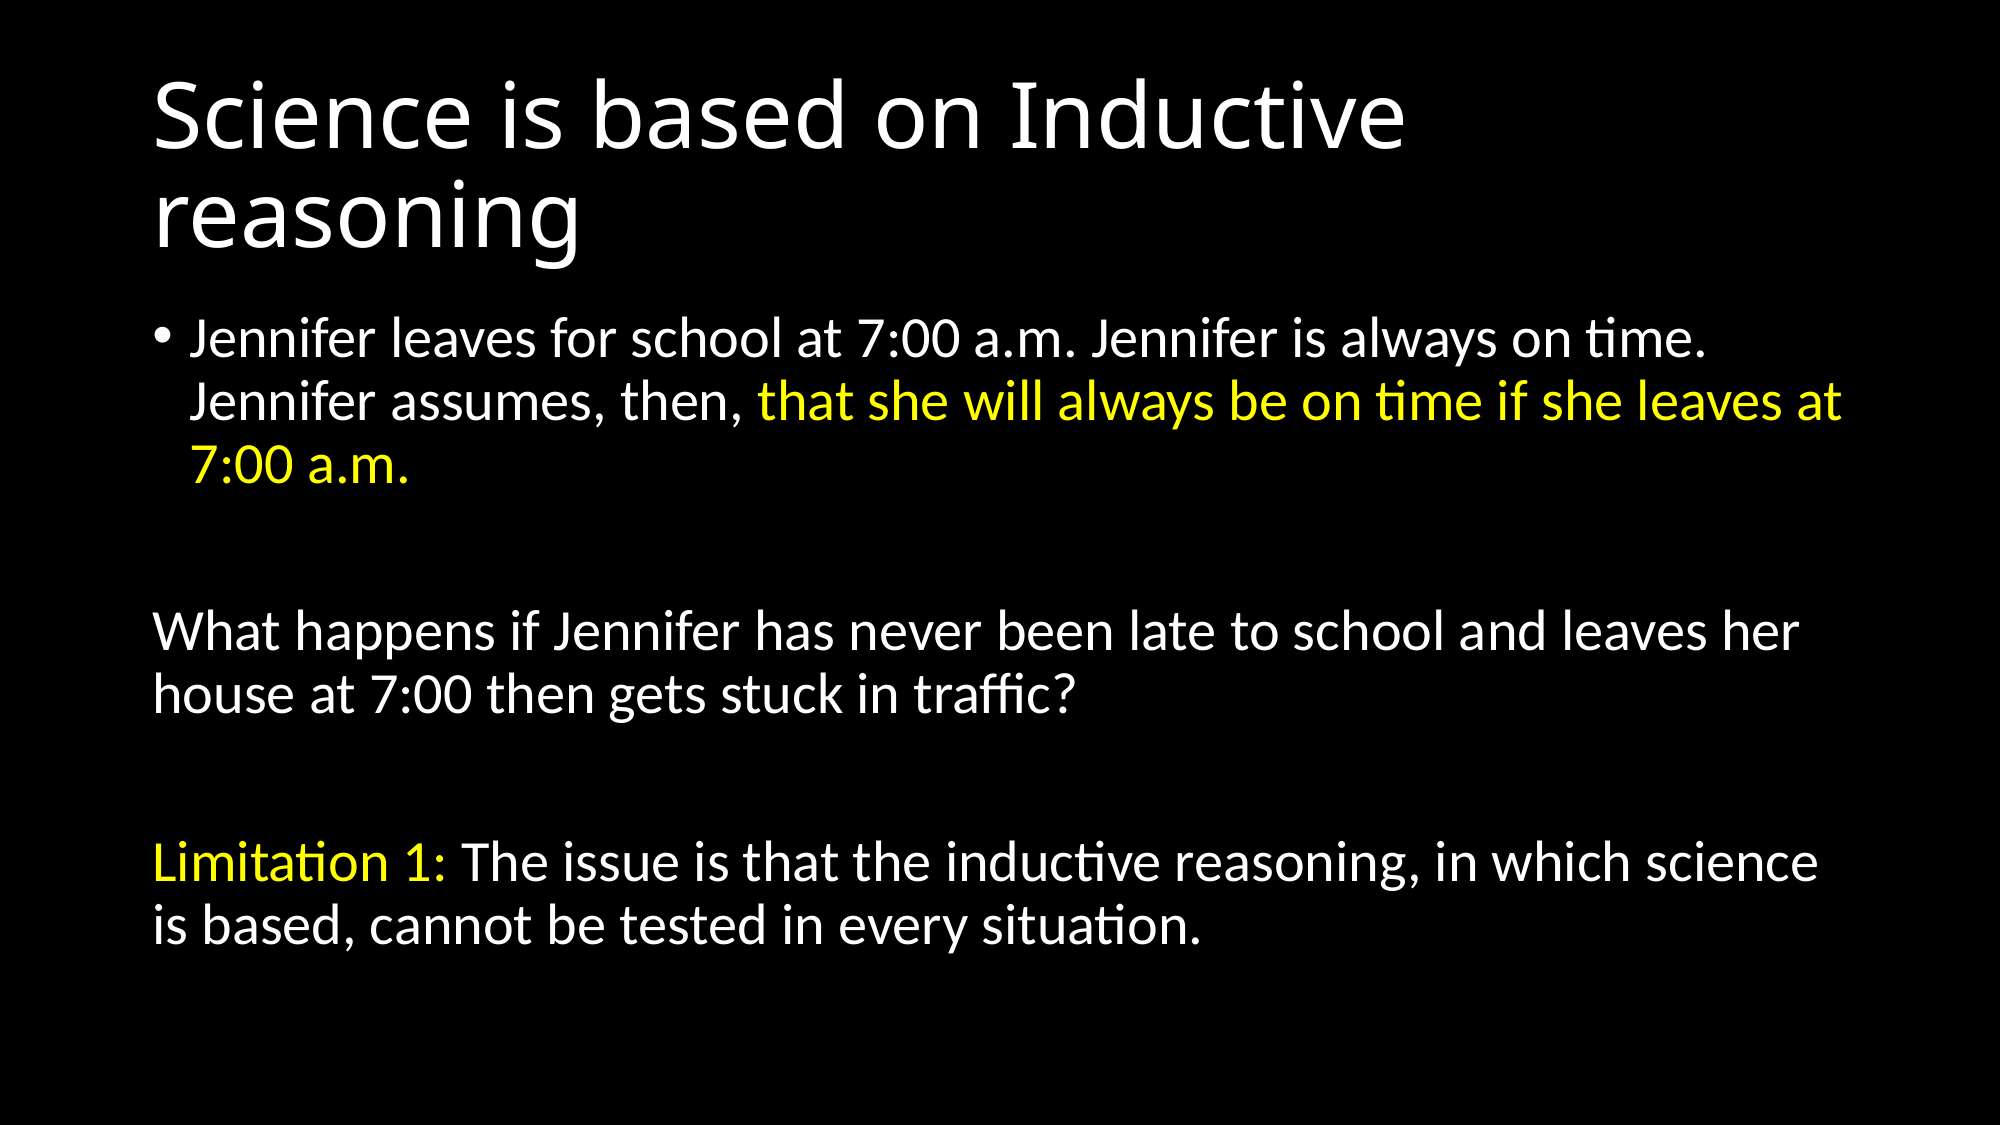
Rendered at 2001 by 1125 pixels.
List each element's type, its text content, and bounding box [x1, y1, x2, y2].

title Science is based on Inductive reasoning [137, 59, 1863, 278]
list Jennifer leaves for school at 7:00 a.m. Jennifer is always on time. Jennifer assumes, then, that she will always be on time if she leaves at 7:00 a.m. What happens if Jennifer has never been late to school and leaves her house at 7:00 then gets stuck in traffic? Limitation 1: The issue is that the inductive reasoning, in which science is based, cannot be tested in every situation. [137, 299, 1863, 1014]
